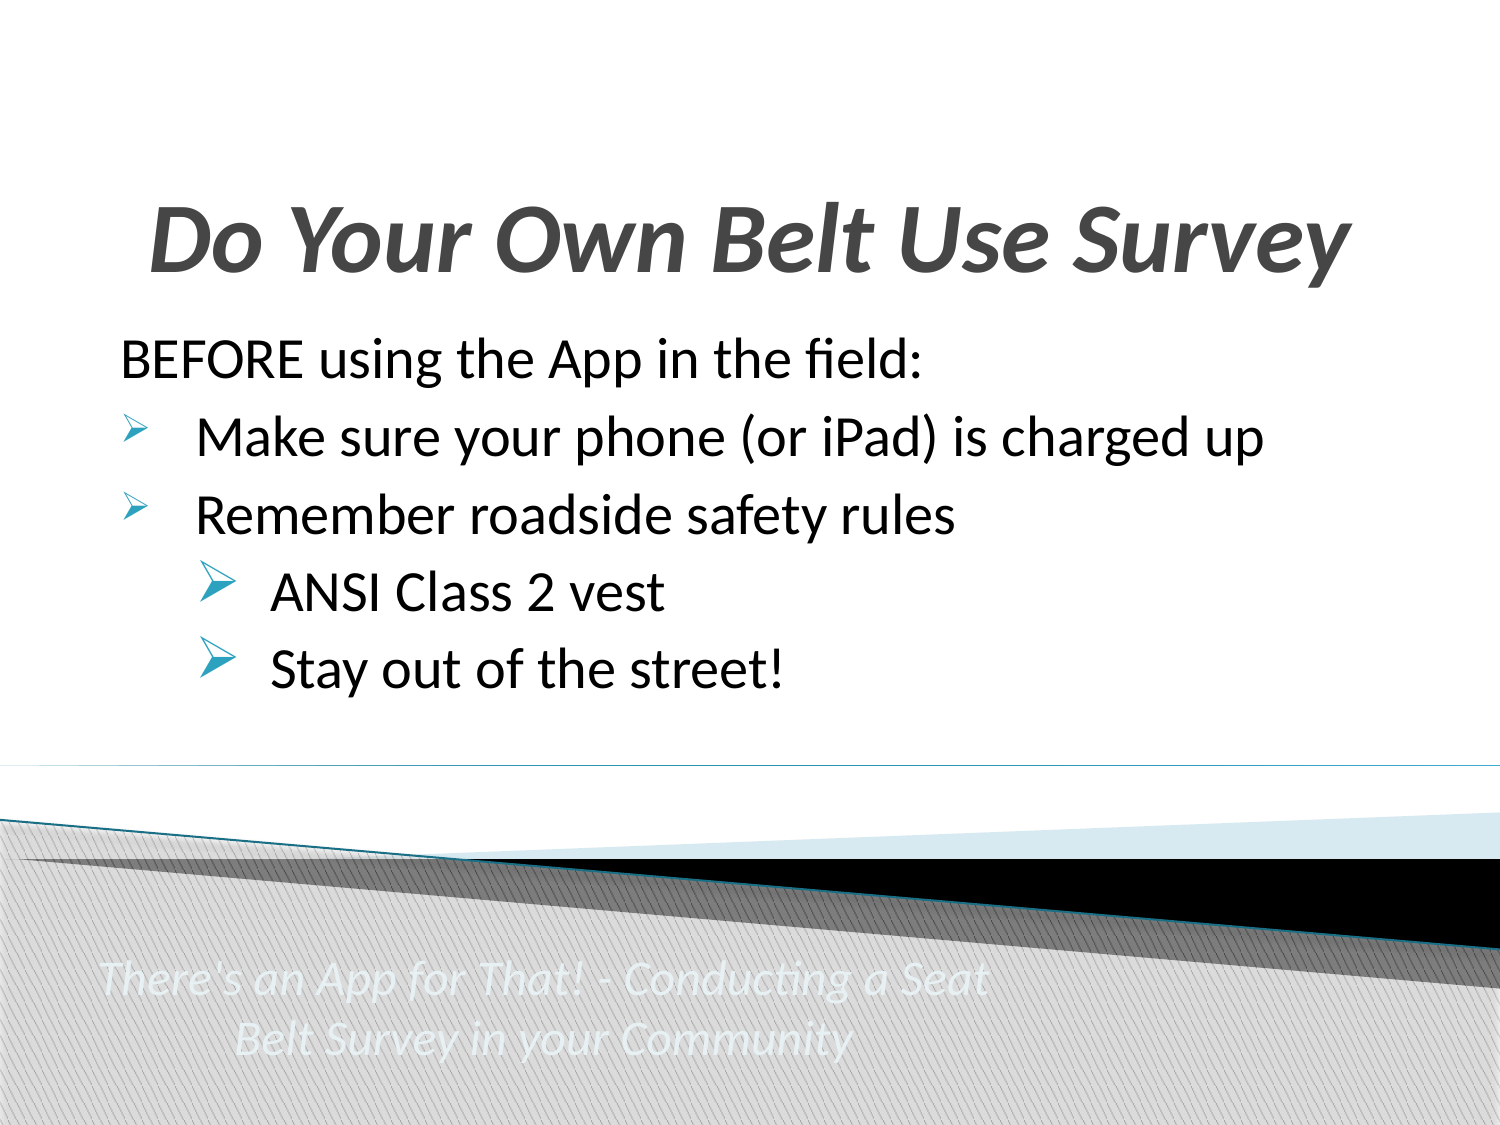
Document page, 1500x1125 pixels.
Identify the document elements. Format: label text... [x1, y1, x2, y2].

subtitle BEFORE using the App in the field: Make sure your phone (or iPad) is charged up Remember roadside safety rules ANSI Class 2 vest Stay out of the street! [112, 312, 1388, 813]
title Do Your Own Belt Use Survey [112, 137, 1388, 300]
picture [5, 859, 1500, 989]
footer There's an App for That! - Conducting a Seat Belt Survey in your Community [62, 950, 1025, 1073]
